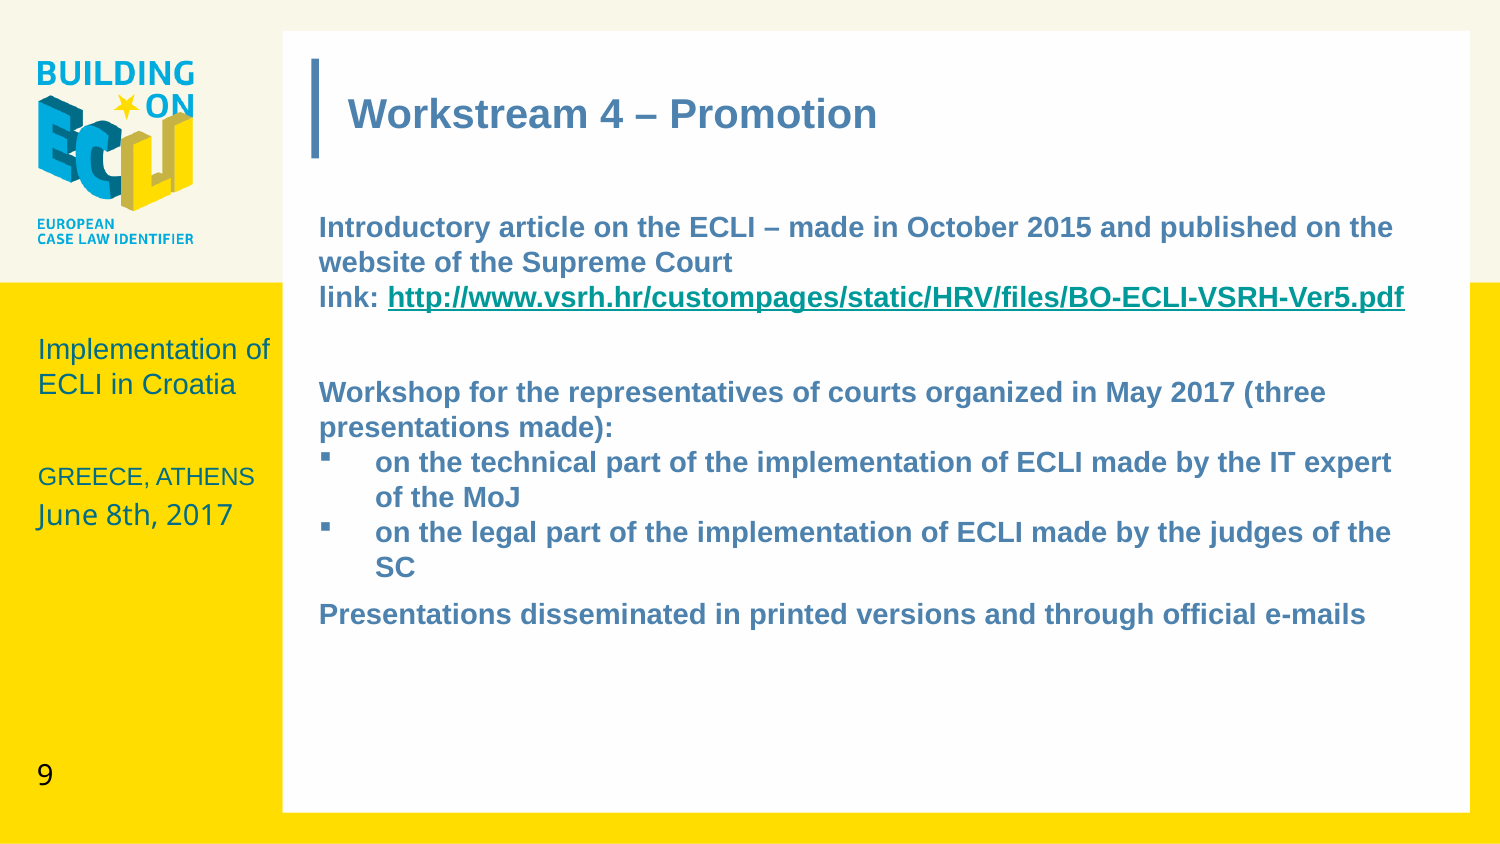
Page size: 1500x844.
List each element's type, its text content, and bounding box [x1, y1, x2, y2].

text_box Introductory article on the ECLI – made in October 2015 and published on the website of the Supreme Court link: http://www.vsrh.hr/custompages/static/HRV/files/BO-ECLI-VSRH-Ver5.pdf Workshop for the representatives of courts organized in May 2017 (three presentations made): on the technical part of the implementation of ECLI made by the IT expert of the MoJ on the legal part of the implementation of ECLI made by the judges of the SC Presentations disseminated in printed versions and through official e-mails [319, 208, 1421, 631]
text_box [311, 58, 319, 159]
text_box Workstream 4 – Promotion [347, 95, 1132, 138]
text_box Implementation of ECLI in Croatia [37, 330, 298, 401]
text_box 9 [22, 748, 132, 807]
picture [0, 0, 1500, 844]
text_box GREECE, ATHENS June 8th, 2017 [37, 460, 279, 601]
